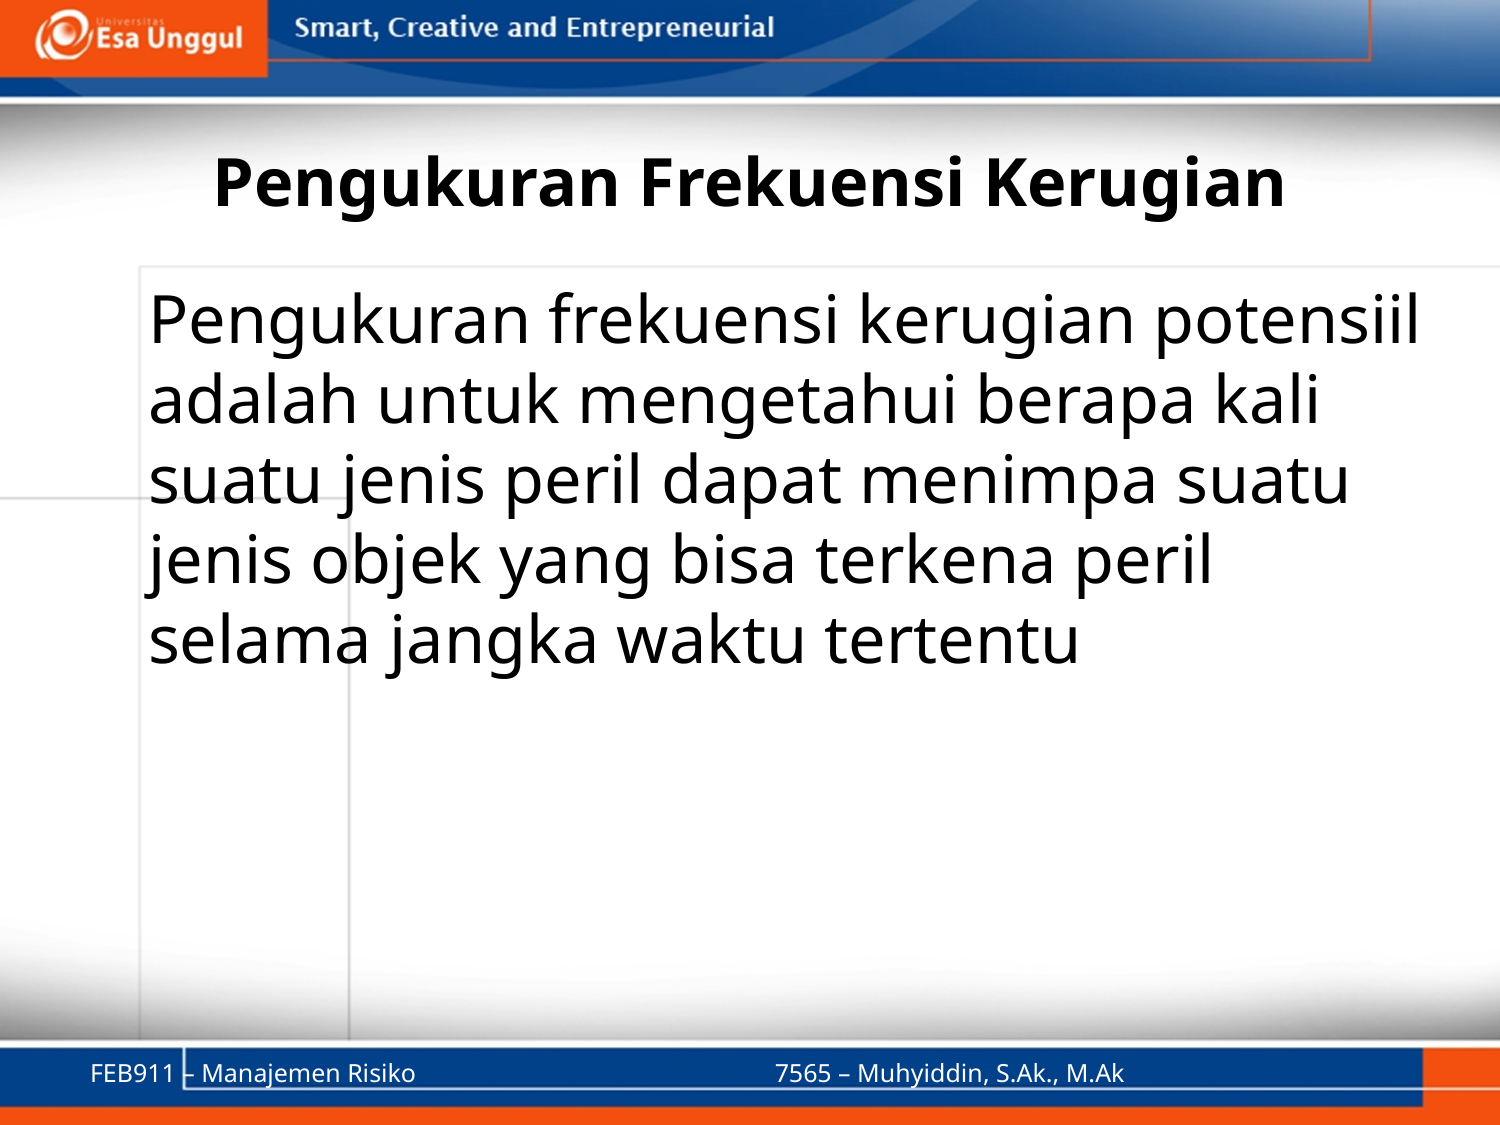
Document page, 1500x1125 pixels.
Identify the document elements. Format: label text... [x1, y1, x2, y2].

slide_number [75, 1042, 645, 1103]
title Pengukuran Frekuensi Kerugian [118, 112, 1382, 248]
list Pengukuran frekuensi kerugian potensiil adalah untuk mengetahui berapa kali suatu jenis peril dapat menimpa suatu jenis objek yang bisa terkena peril selama jangka waktu tertentu [76, 269, 1447, 1038]
picture [0, 0, 1500, 1125]
footer 7565 – Muhyiddin, S.Ak., M.Ak [712, 1042, 1188, 1103]
